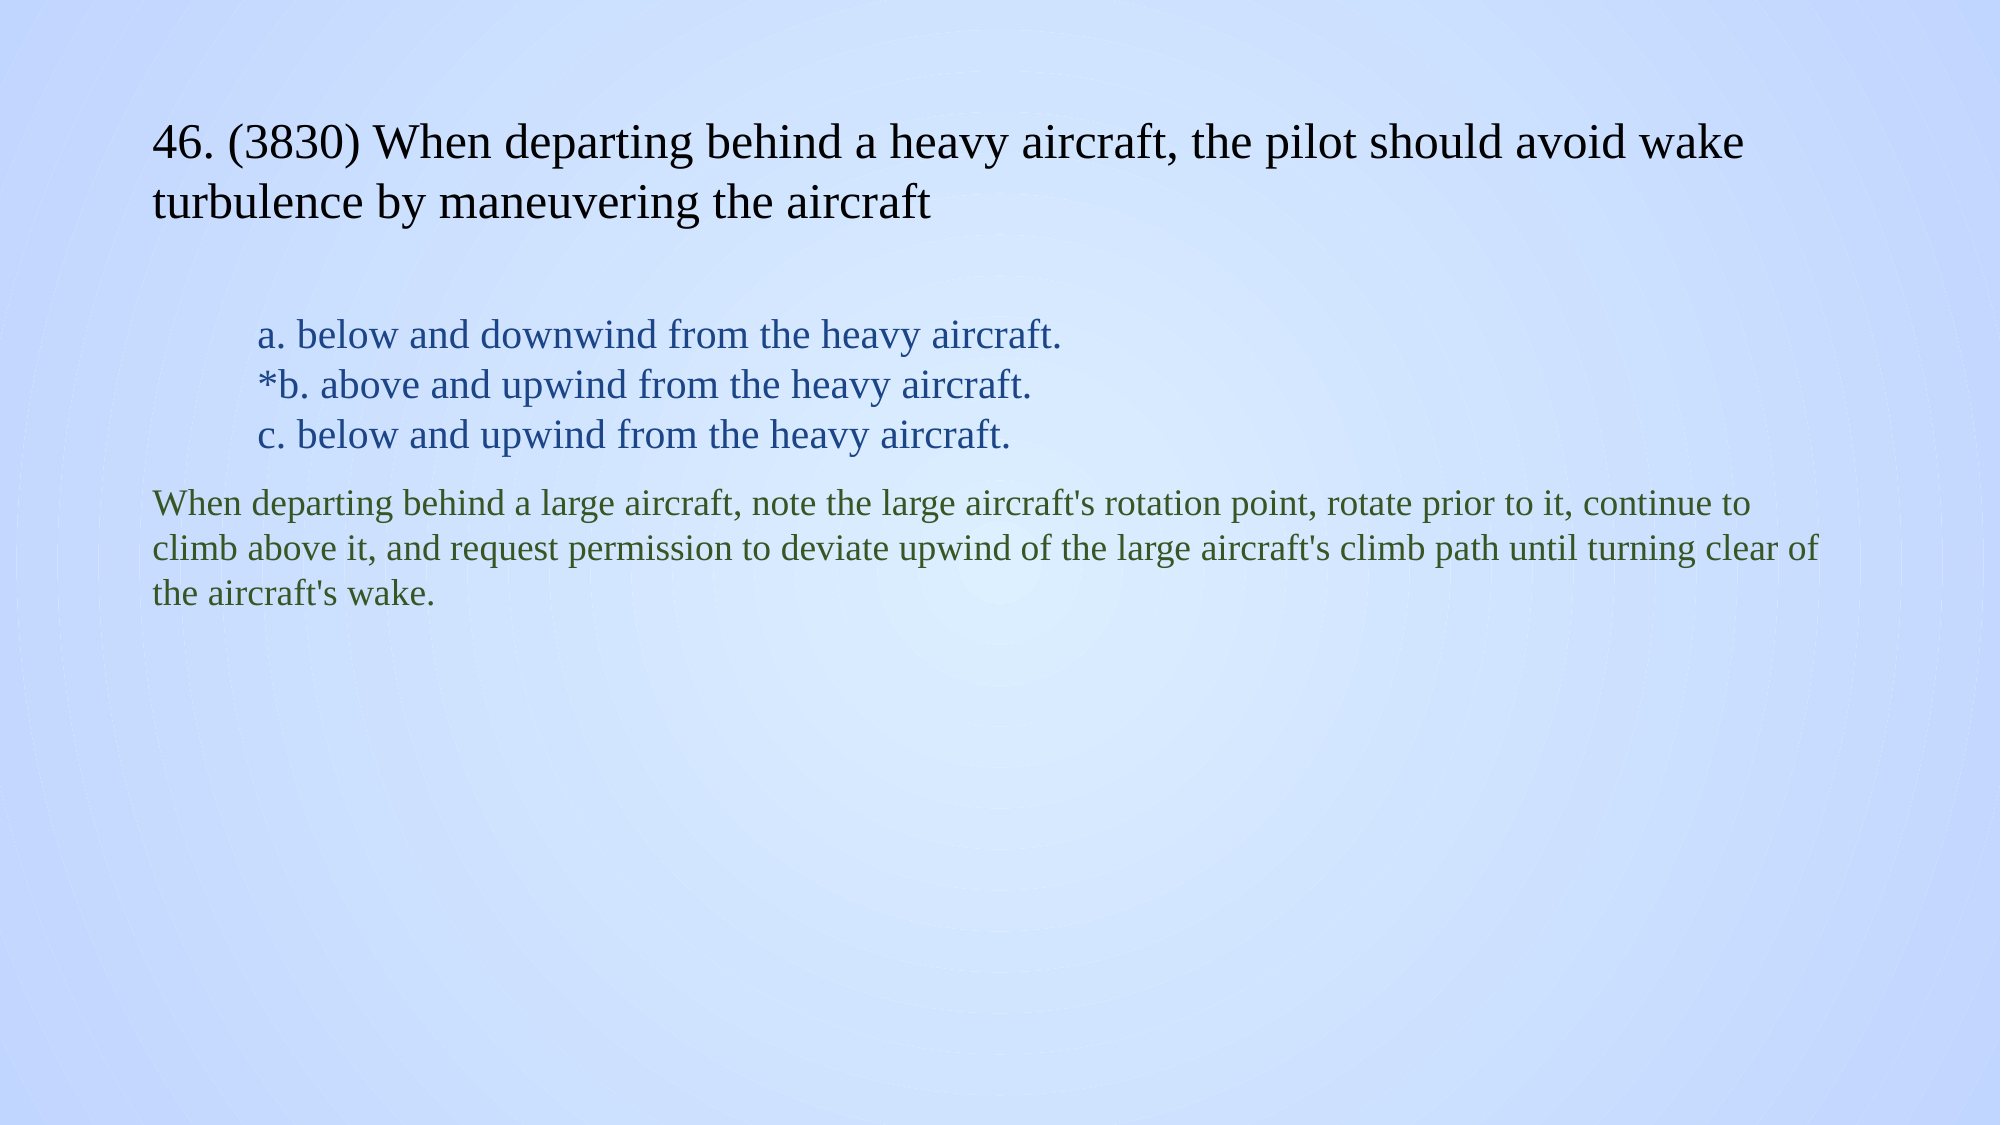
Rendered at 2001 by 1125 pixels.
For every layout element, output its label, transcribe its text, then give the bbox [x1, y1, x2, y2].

title 46. (3830) When departing behind a heavy aircraft, the pilot should avoid wake turbulence by maneuvering the aircraft [137, 59, 1863, 278]
list a. below and downwind from the heavy aircraft. *b. above and upwind from the heavy aircraft. c. below and upwind from the heavy aircraft. When departing behind a large aircraft, note the large aircraft's rotation point, rotate prior to it, continue to climb above it, and request permission to deviate upwind of the large aircraft's climb path until turning clear of the aircraft's wake. [137, 299, 1863, 1014]
